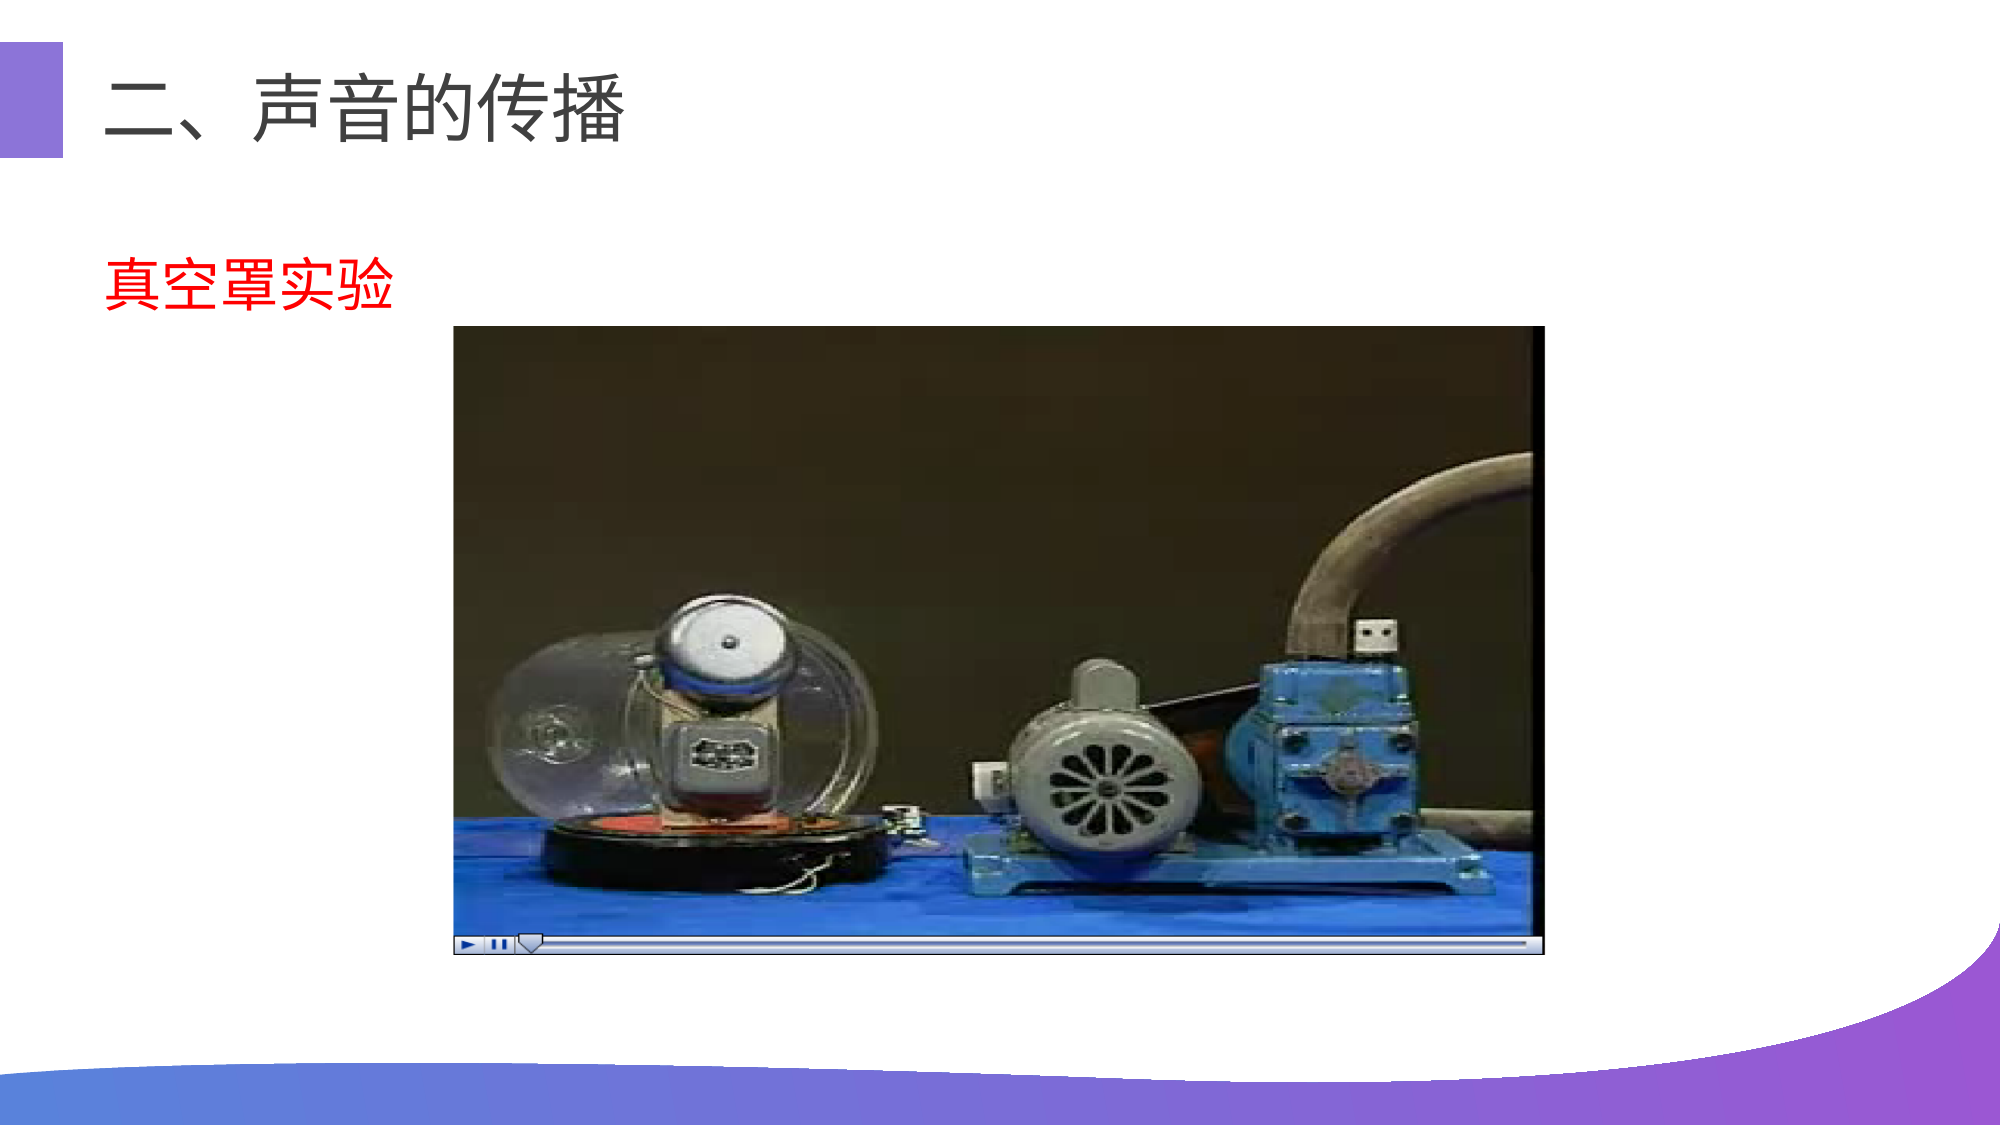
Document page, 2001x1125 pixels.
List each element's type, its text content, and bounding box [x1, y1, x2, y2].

text_box 二、声音的传播 [87, 53, 667, 159]
text_box 真空罩实验 [0, 240, 659, 326]
picture [447, 326, 1553, 955]
